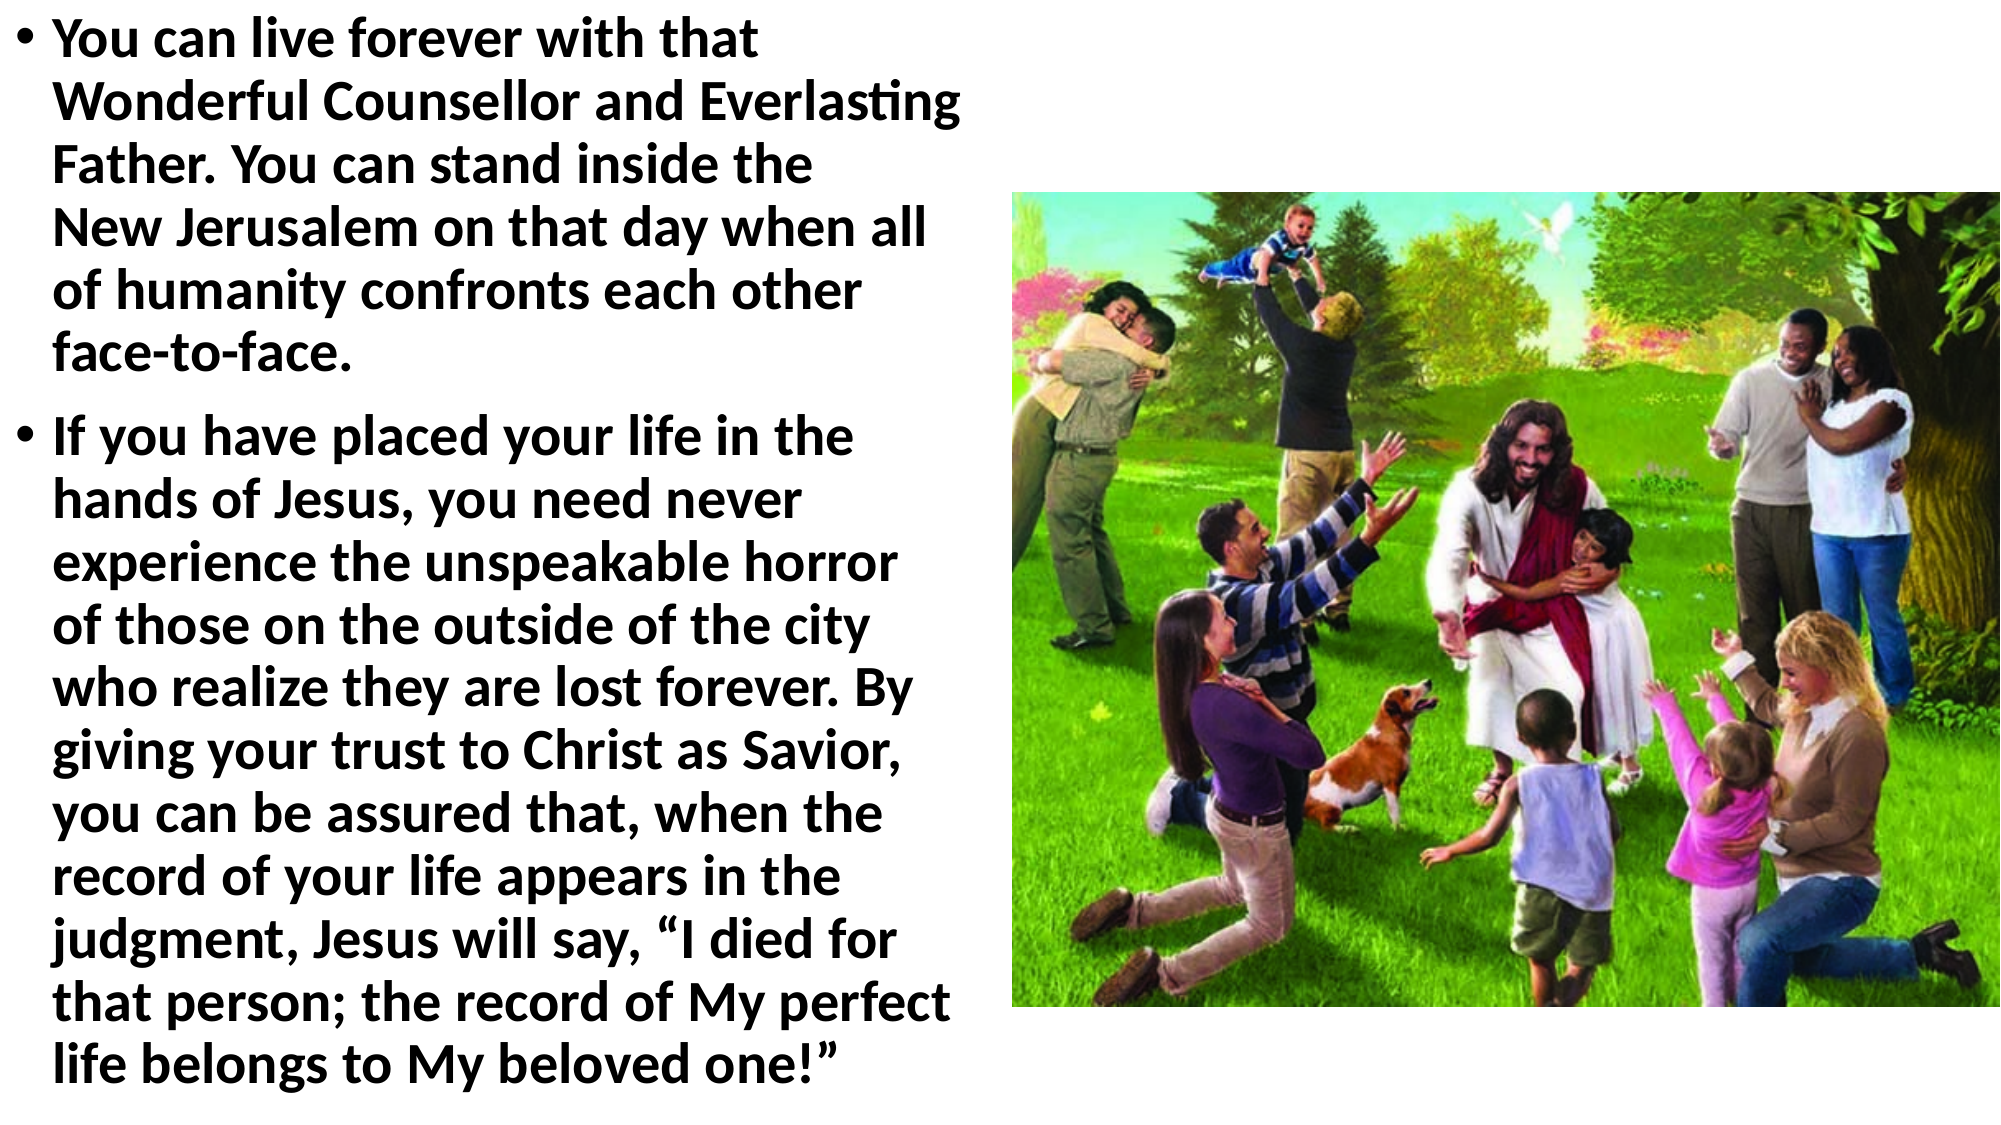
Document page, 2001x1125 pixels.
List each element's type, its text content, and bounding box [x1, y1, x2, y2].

list You can live forever with that Wonderful Counsellor and Everlasting Father. You can stand inside the New Jerusalem on that day when all of humanity confronts each other face-to-face. If you have placed your life in the hands of Jesus, you need never experience the unspeakable horror of those on the outside of the city who realize they are lost forever. By giving your trust to Christ as Savior, you can be assured that, when the record of your life appears in the judgment, Jesus will say, “I died for that person; the record of My perfect life belongs to My beloved one!” [0, 0, 992, 1125]
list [1012, 192, 2000, 1007]
